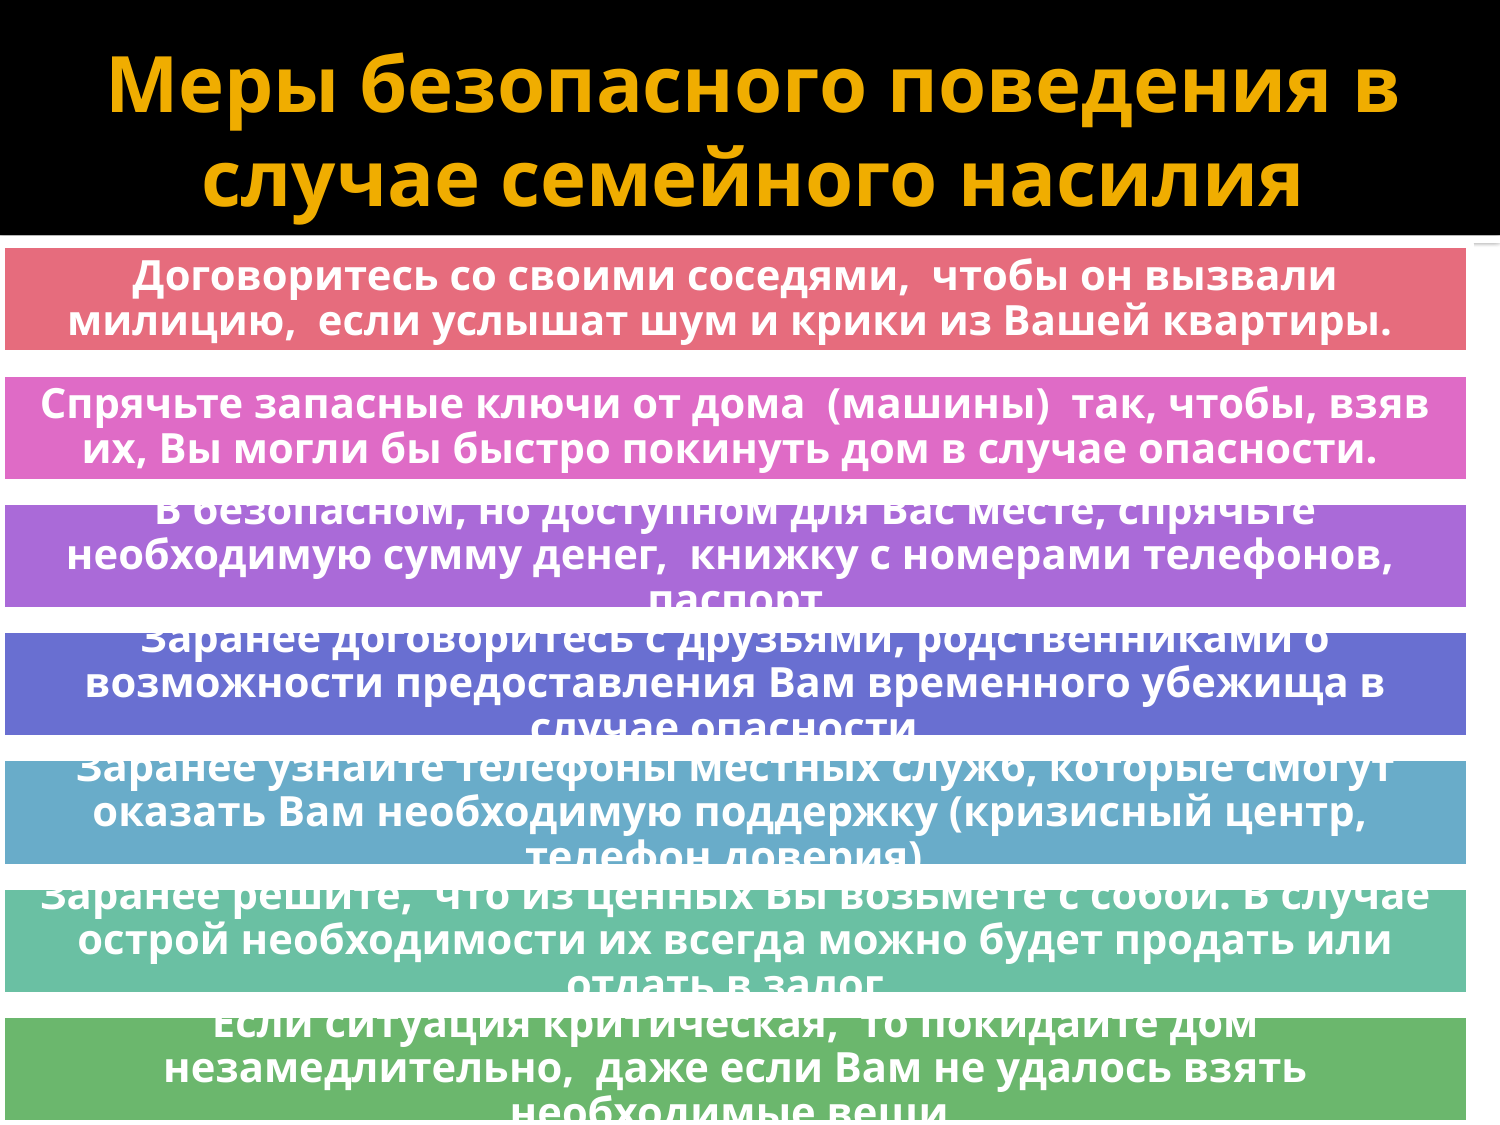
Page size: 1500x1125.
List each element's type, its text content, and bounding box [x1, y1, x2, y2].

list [0, 243, 1471, 1125]
title Меры безопасного поведения в случае семейного насилия [75, 25, 1425, 231]
